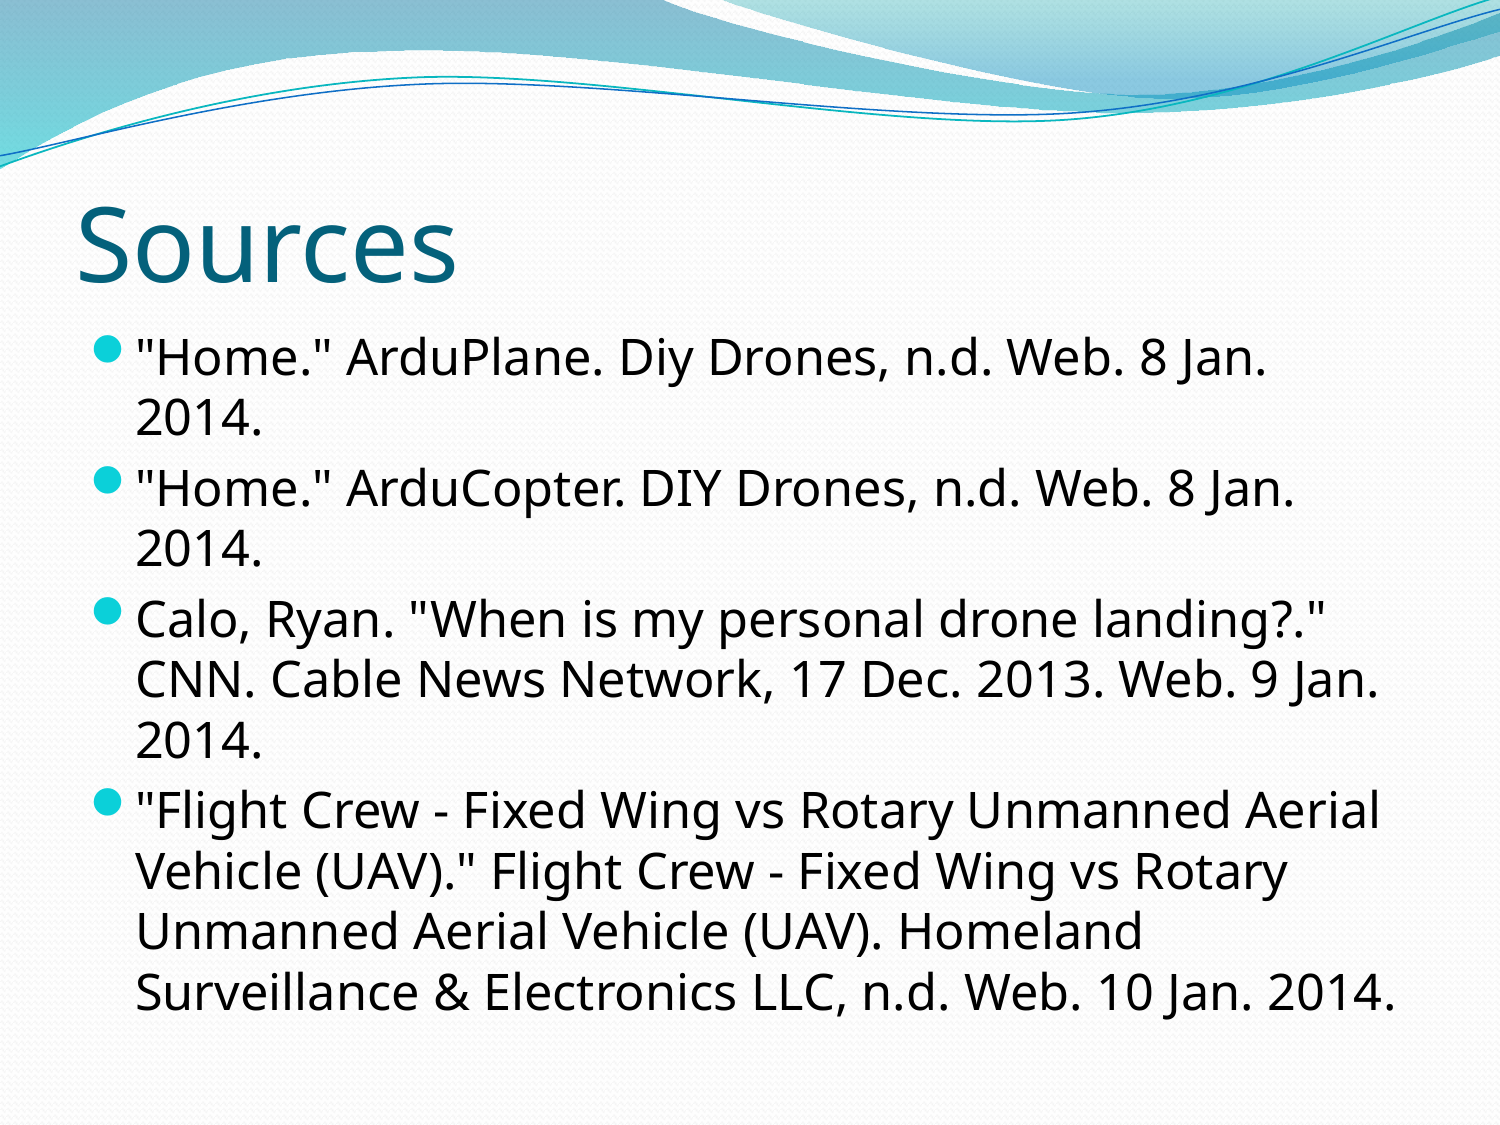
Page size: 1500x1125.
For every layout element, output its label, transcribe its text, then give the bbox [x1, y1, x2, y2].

title Sources [75, 115, 1425, 303]
list "Home." ArduPlane. Diy Drones, n.d. Web. 8 Jan. 2014. "Home." ArduCopter. DIY Drones, n.d. Web. 8 Jan. 2014. Calo, Ryan. "When is my personal drone landing?." CNN. Cable News Network, 17 Dec. 2013. Web. 9 Jan. 2014. "Flight Crew - Fixed Wing vs Rotary Unmanned Aerial Vehicle (UAV)." Flight Crew - Fixed Wing vs Rotary Unmanned Aerial Vehicle (UAV). Homeland Surveillance & Electronics LLC, n.d. Web. 10 Jan. 2014. [75, 317, 1425, 1038]
